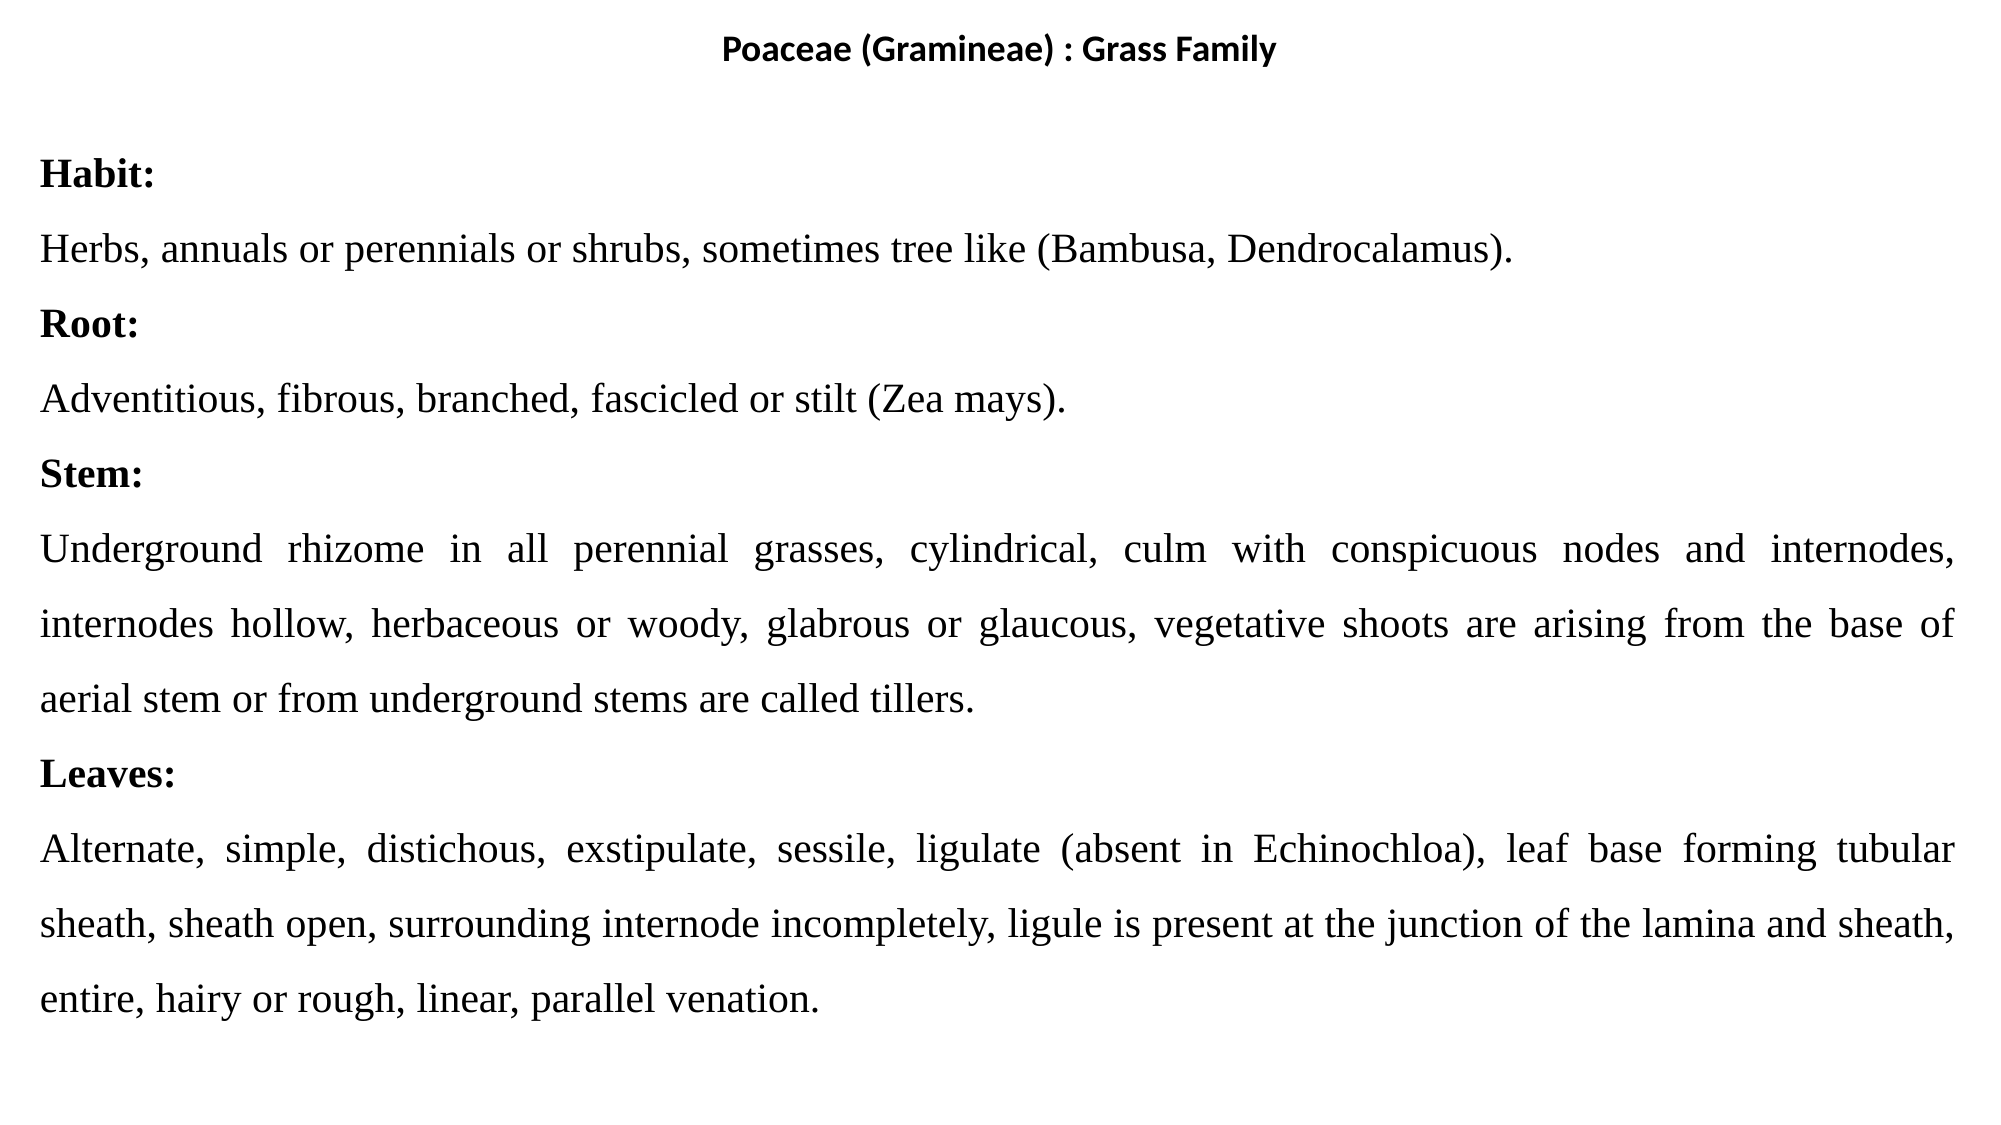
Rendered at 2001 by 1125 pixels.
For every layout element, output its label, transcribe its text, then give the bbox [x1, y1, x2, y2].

text_box Habit: Herbs, annuals or perennials or shrubs, sometimes tree like (Bambusa, Dendrocalamus). Root: Adventitious, fibrous, branched, fascicled or stilt (Zea mays). Stem: Underground rhizome in all perennial grasses, cylindrical, culm with conspicuous nodes and internodes, internodes hollow, herbaceous or woody, glabrous or glaucous, vegetative shoots are arising from the base of aerial stem or from underground stems are called tillers. Leaves: Alternate, simple, distichous, exstipulate, sessile, ligulate (absent in Echinochloa), leaf base forming tubular sheath, sheath open, surrounding internode incompletely, ligule is present at the junction of the lamina and sheath, entire, hairy or rough, linear, parallel venation. [25, 113, 1972, 1104]
text_box Poaceae (Gramineae) : Grass Family [499, 16, 1501, 77]
